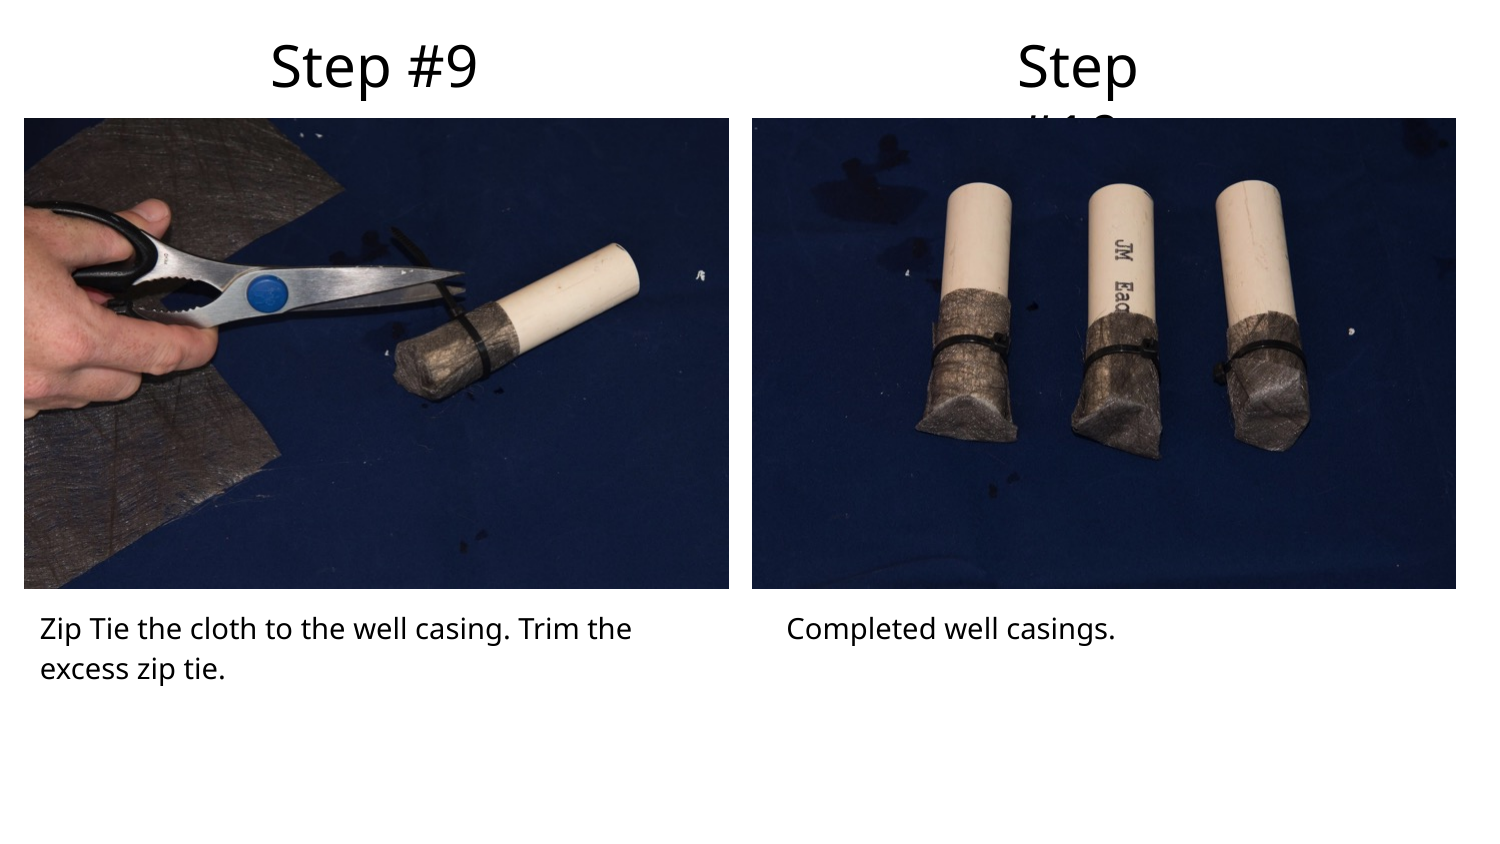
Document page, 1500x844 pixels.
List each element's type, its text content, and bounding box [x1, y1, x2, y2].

title Step #10 [1002, 14, 1273, 108]
list Completed well casings. [771, 590, 1475, 792]
list Zip Tie the cloth to the well casing. Trim the excess zip tie. [24, 595, 729, 807]
picture [751, 118, 1456, 589]
title Step #9 [255, 14, 498, 108]
picture [24, 118, 729, 589]
